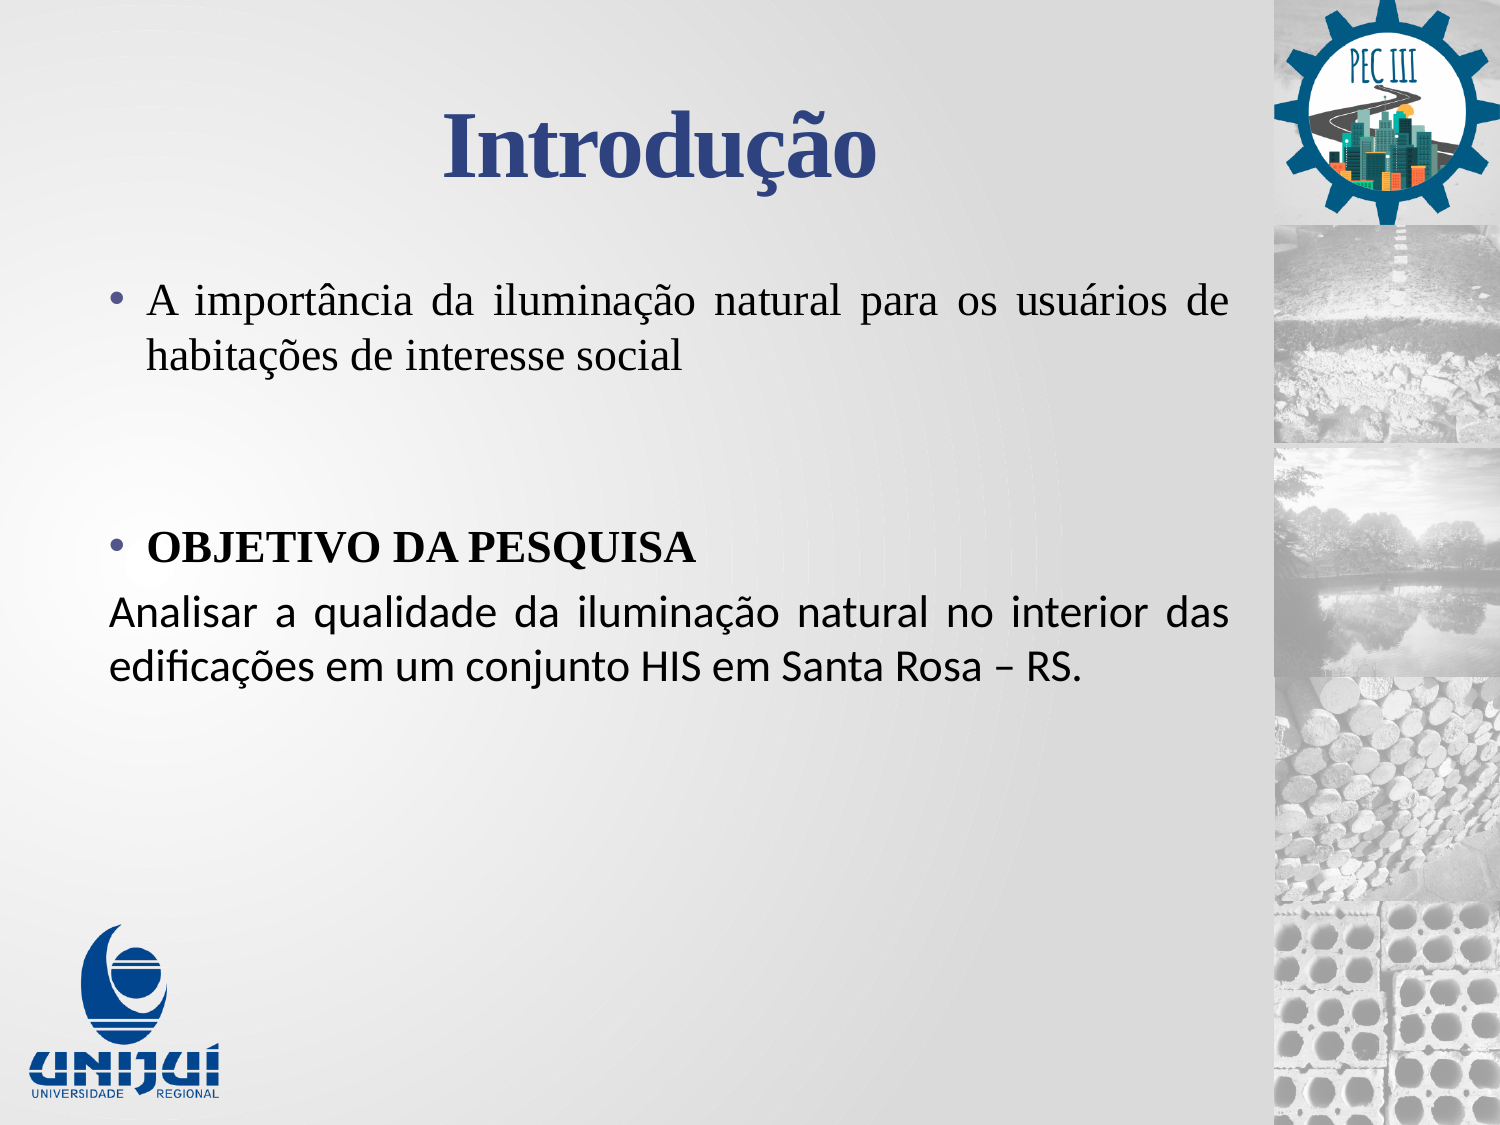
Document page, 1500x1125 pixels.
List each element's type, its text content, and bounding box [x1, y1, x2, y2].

picture [28, 923, 219, 1098]
picture [1309, 33, 1465, 190]
list A importância da iluminação natural para os usuários de habitações de interesse social OBJETIVO DA PESQUISA Analisar a qualidade da iluminação natural no interior das edificações em um conjunto HIS em Santa Rosa – RS. [75, 262, 1247, 1050]
title Introdução [75, 45, 1247, 233]
picture [1273, 0, 1500, 1125]
picture [1396, 0, 1500, 104]
